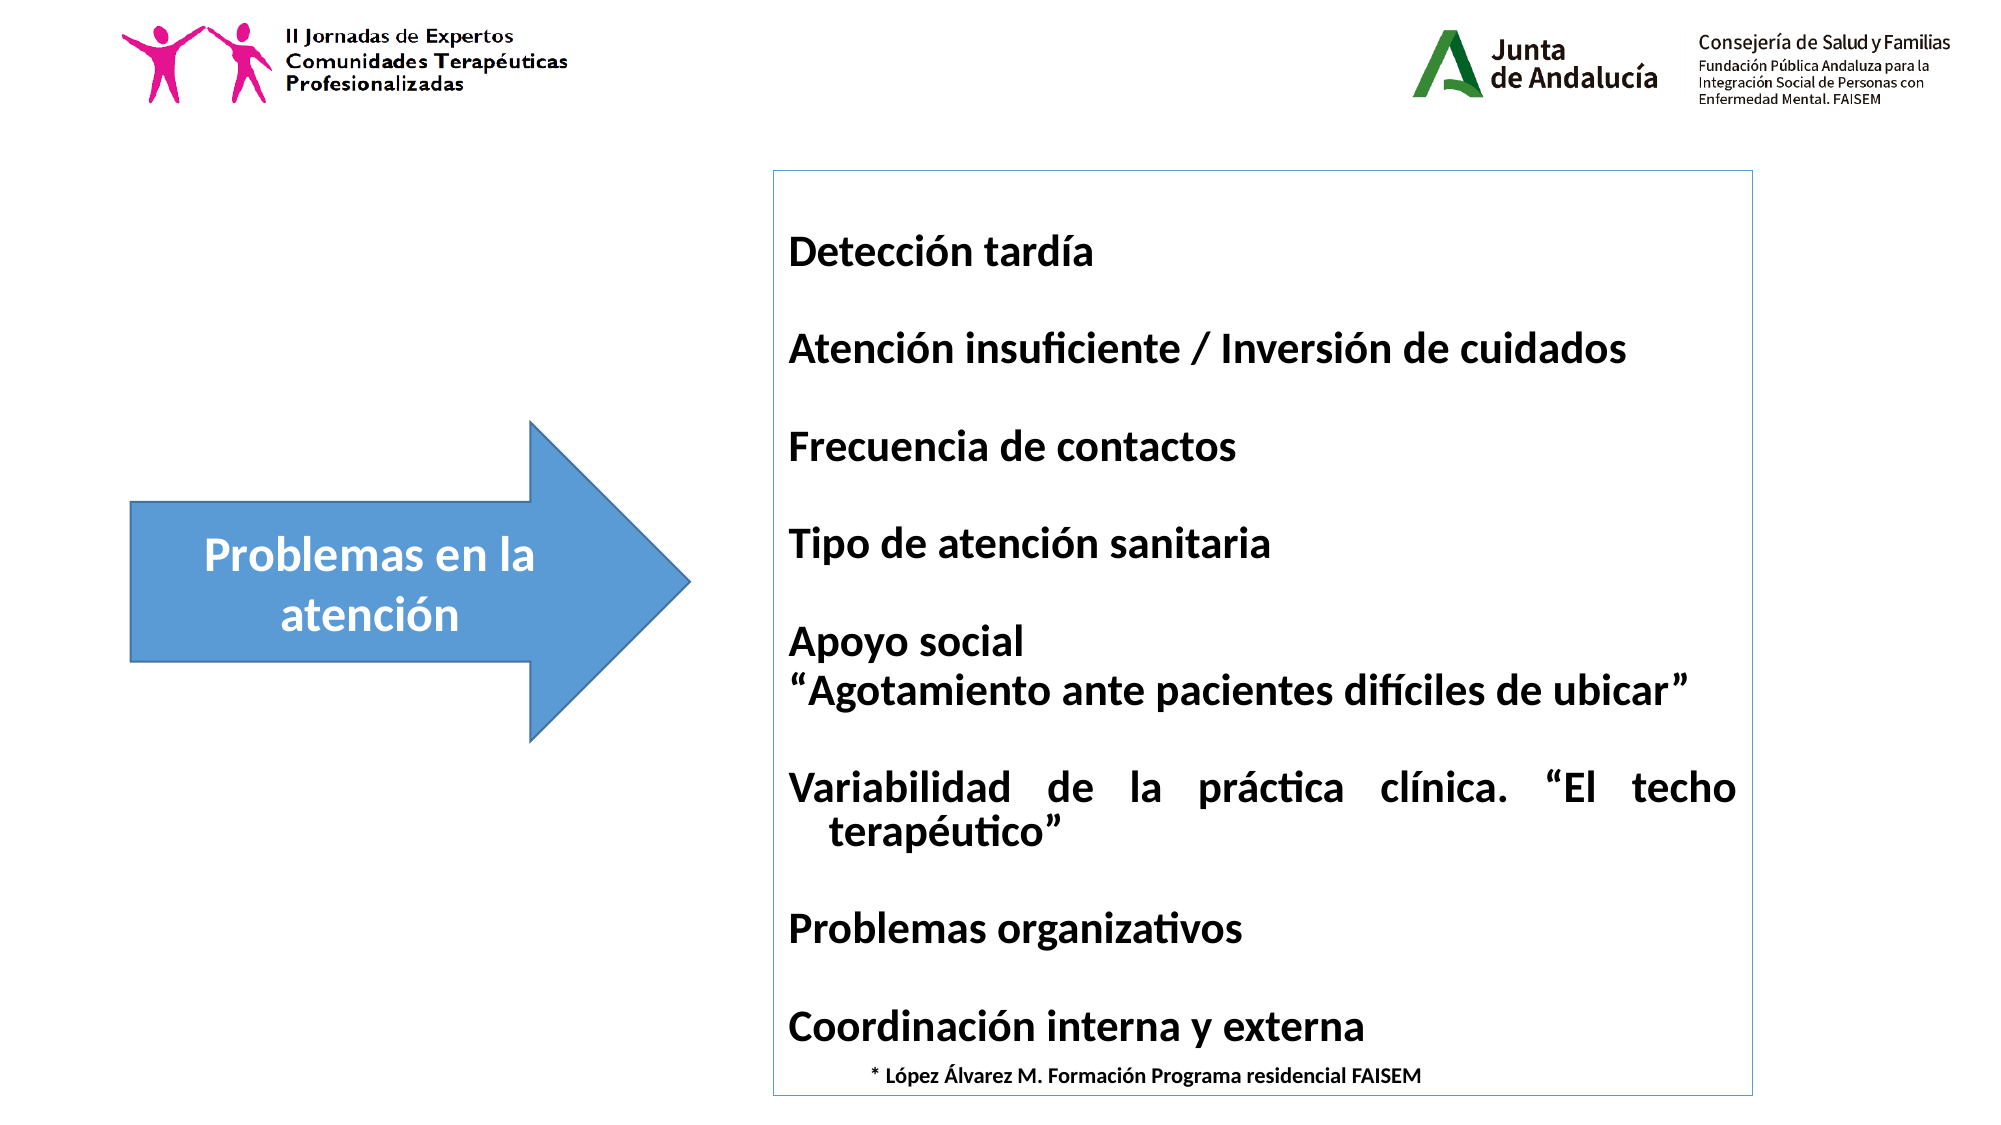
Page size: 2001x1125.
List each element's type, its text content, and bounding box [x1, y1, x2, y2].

picture [111, 5, 588, 121]
text_box Problemas en la atención [129, 419, 692, 744]
list Detección tardía Atención insuficiente / Inversión de cuidados Frecuencia de contactos Tipo de atención sanitaria Apoyo social “Agotamiento ante pacientes difíciles de ubicar” Variabilidad de la práctica clínica. “El techo terapéutico” Problemas organizativos Coordinación interna y externa * López Álvarez M. Formación Programa residencial FAISEM y en el propio sistema sanitario [773, 170, 1753, 1096]
picture [1412, 30, 1950, 104]
